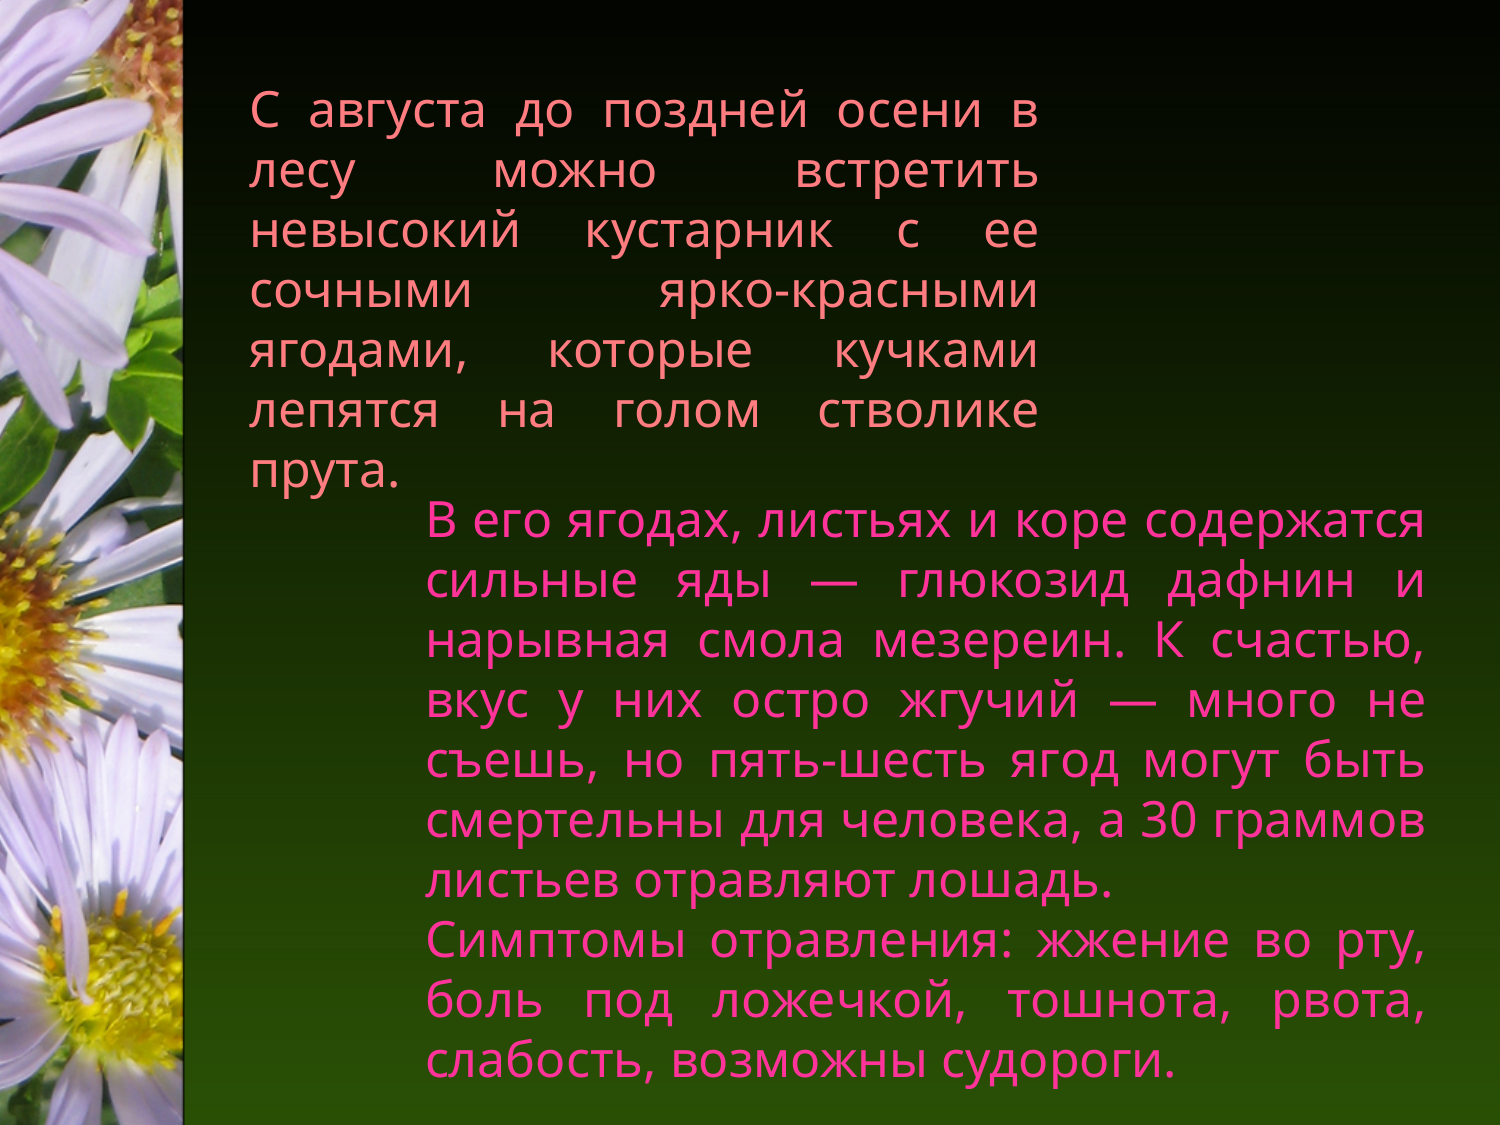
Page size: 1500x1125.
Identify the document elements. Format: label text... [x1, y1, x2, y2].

picture [0, 0, 1500, 1125]
text_box С августа до поздней осени в лесу можно встретить невысокий кустарник с ее сочными ярко-красными ягодами, которые кучками лепятся на голом стволике прута. [234, 70, 1055, 505]
text_box В его ягодах, листьях и коре содержатся сильные яды — глюкозид дафнин и нарывная смола мезереин. К счастью, вкус у них остро жгучий — много не съешь, но пять-шесть ягод могут быть смертельны для человека, а 30 граммов листьев отравляют лошадь. Симптомы отравления: жжение во рту, боль под ложечкой, тошнота, рвота, слабость, возможны судороги. [410, 480, 1442, 1096]
